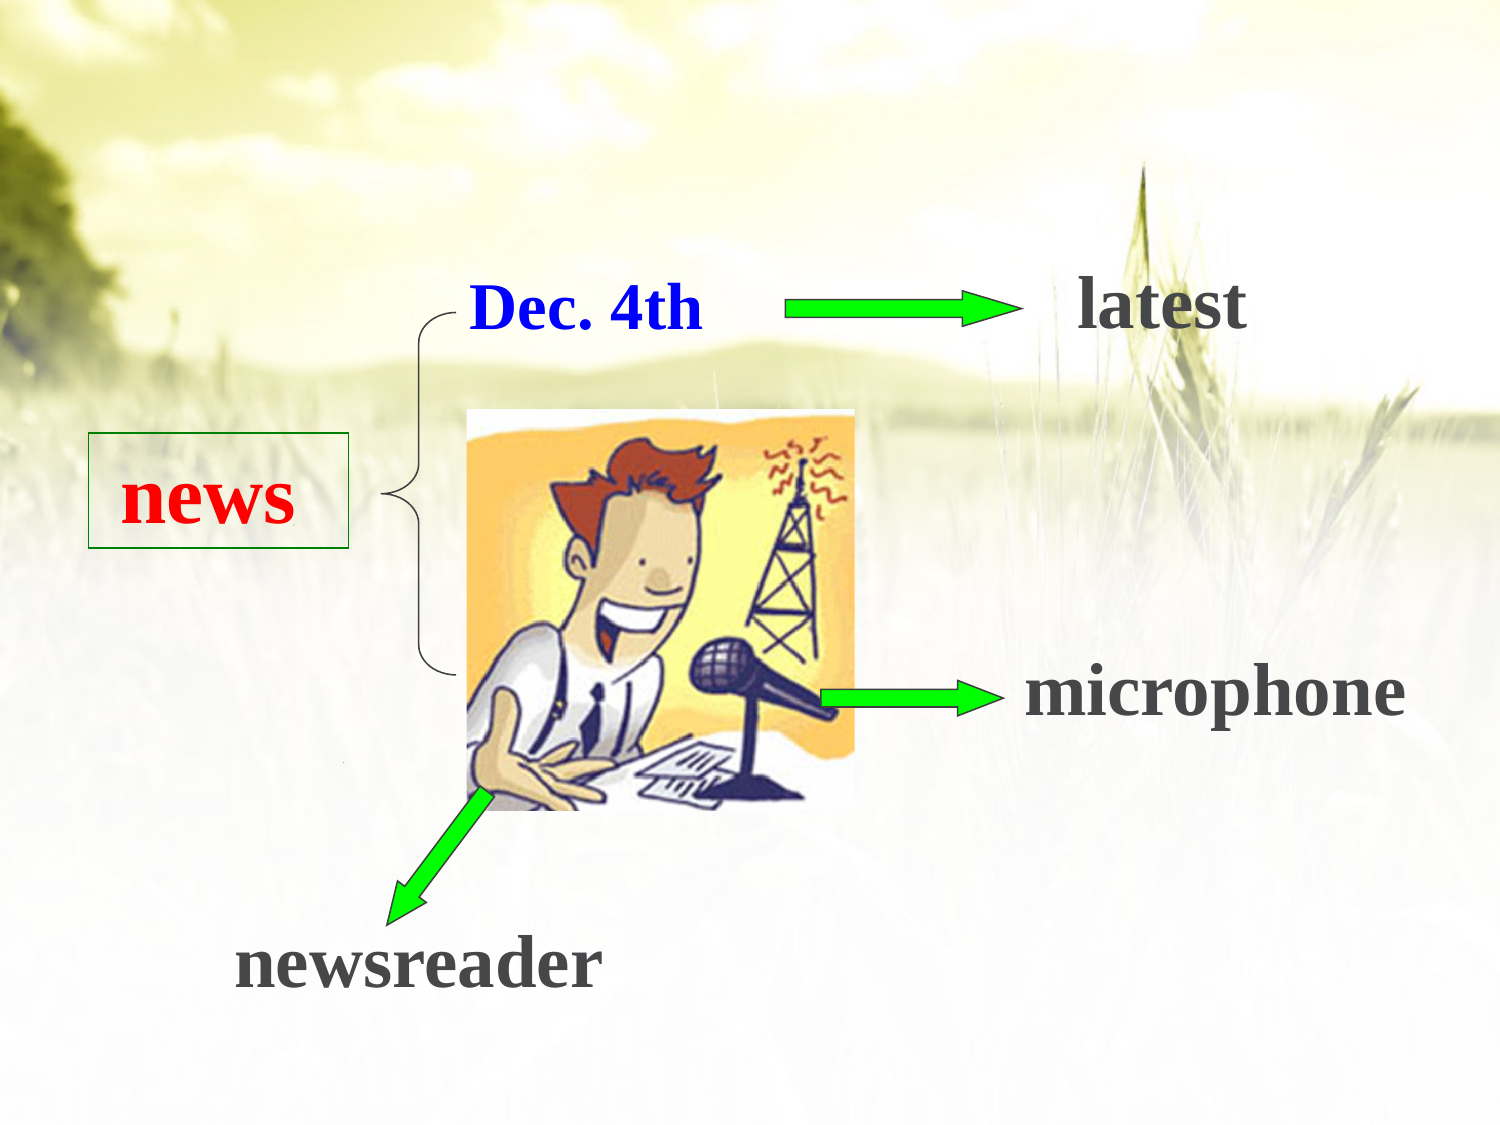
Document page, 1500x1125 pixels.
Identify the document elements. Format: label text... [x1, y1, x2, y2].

text_box [386, 804, 484, 926]
text_box microphone [1009, 633, 1447, 739]
text_box latest [1061, 246, 1396, 352]
text_box Dec. 4th [454, 255, 751, 351]
text_box news [88, 432, 349, 548]
picture [0, 0, 1500, 1125]
text_box [381, 312, 457, 675]
text_box newsreader [219, 904, 619, 1010]
text_box [855, 680, 1004, 716]
text_box [785, 290, 1022, 327]
